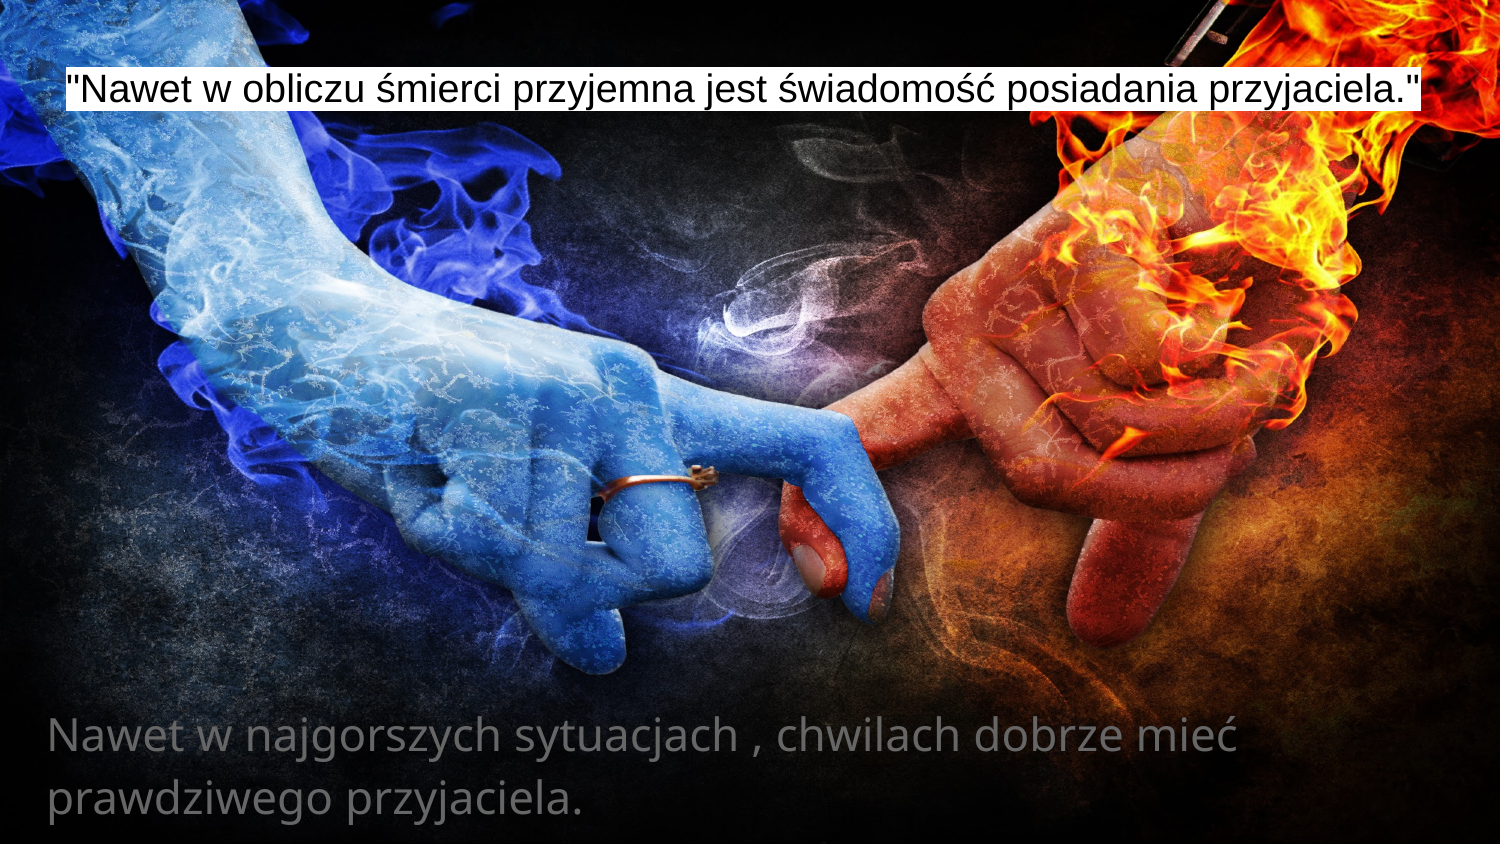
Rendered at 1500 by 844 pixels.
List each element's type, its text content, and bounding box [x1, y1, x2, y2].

title "Nawet w obliczu śmierci przyjemna jest świadomość posiadania przyjaciela." [51, 48, 1449, 180]
list Nawet w najgorszych sytuacjach , chwilach dobrze mieć prawdziwego przyjaciela. [31, 681, 1449, 825]
picture [0, 0, 1500, 844]
